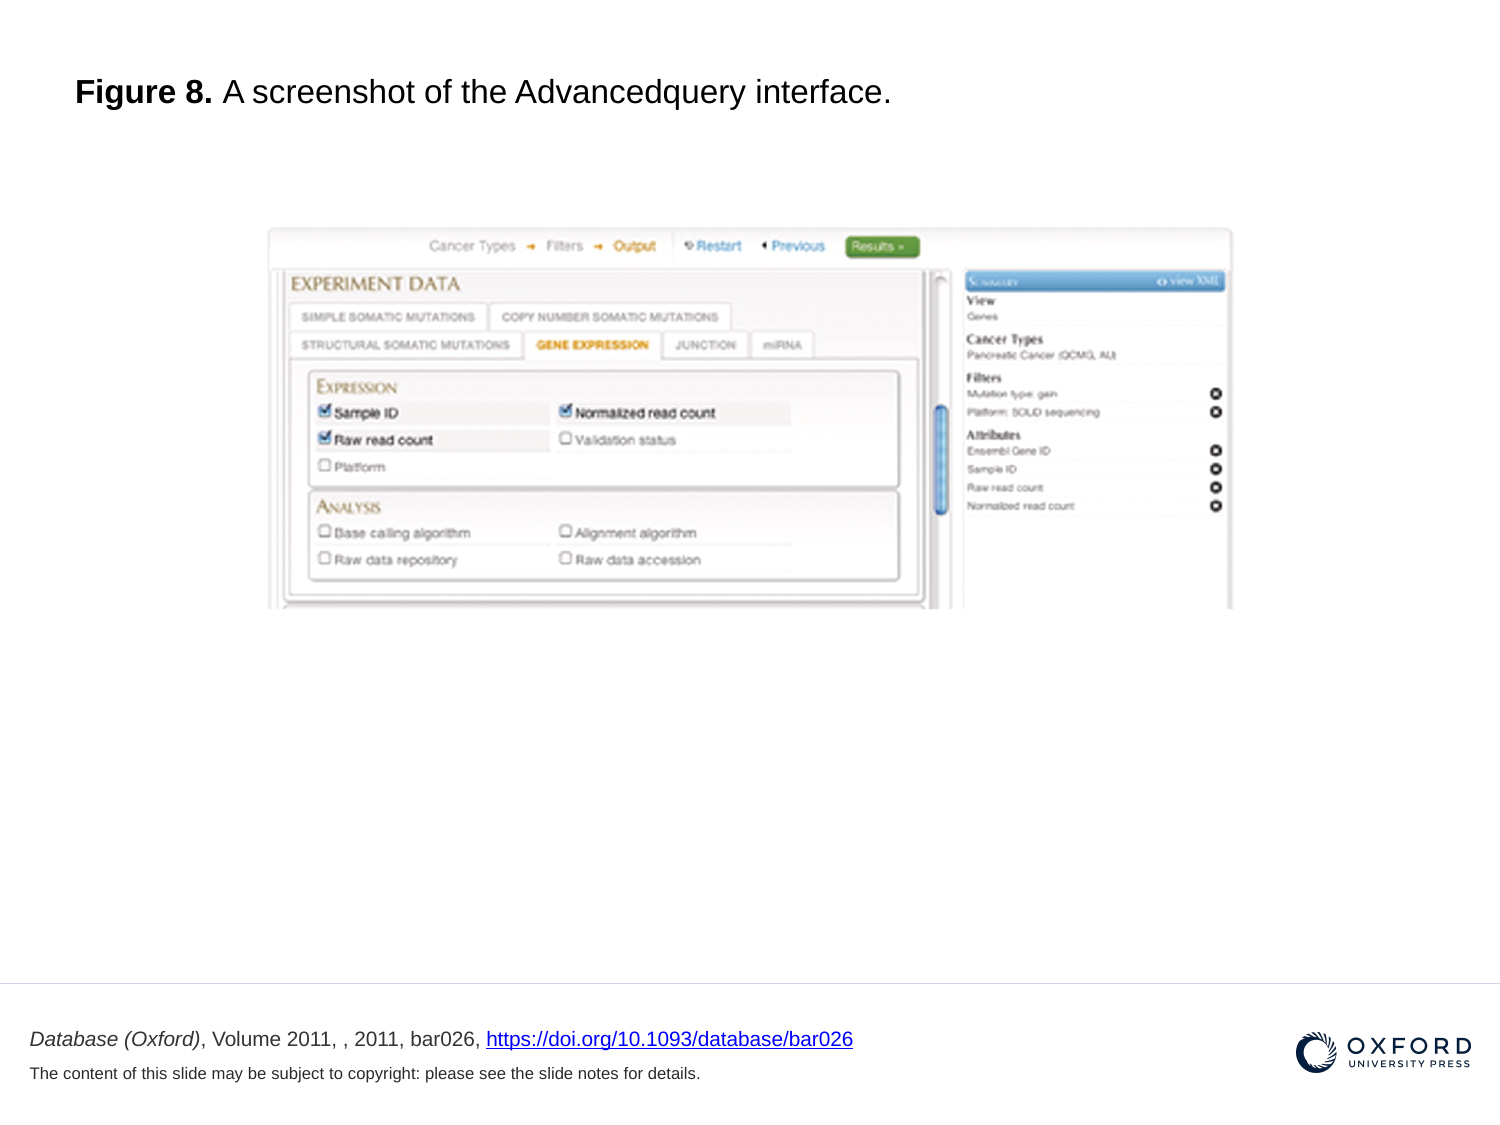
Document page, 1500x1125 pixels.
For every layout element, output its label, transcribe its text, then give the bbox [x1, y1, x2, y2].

footer Database (Oxford), Volume 2011, , 2011, bar026, https://doi.org/10.1093/database/bar026 The content of this slide may be subject to copyright: please see the slide notes for details. [0, 983, 1260, 1125]
picture [1296, 1032, 1471, 1073]
title Figure 8. A screenshot of the Advancedquery interface. [75, 69, 1078, 171]
picture [262, 224, 1238, 612]
